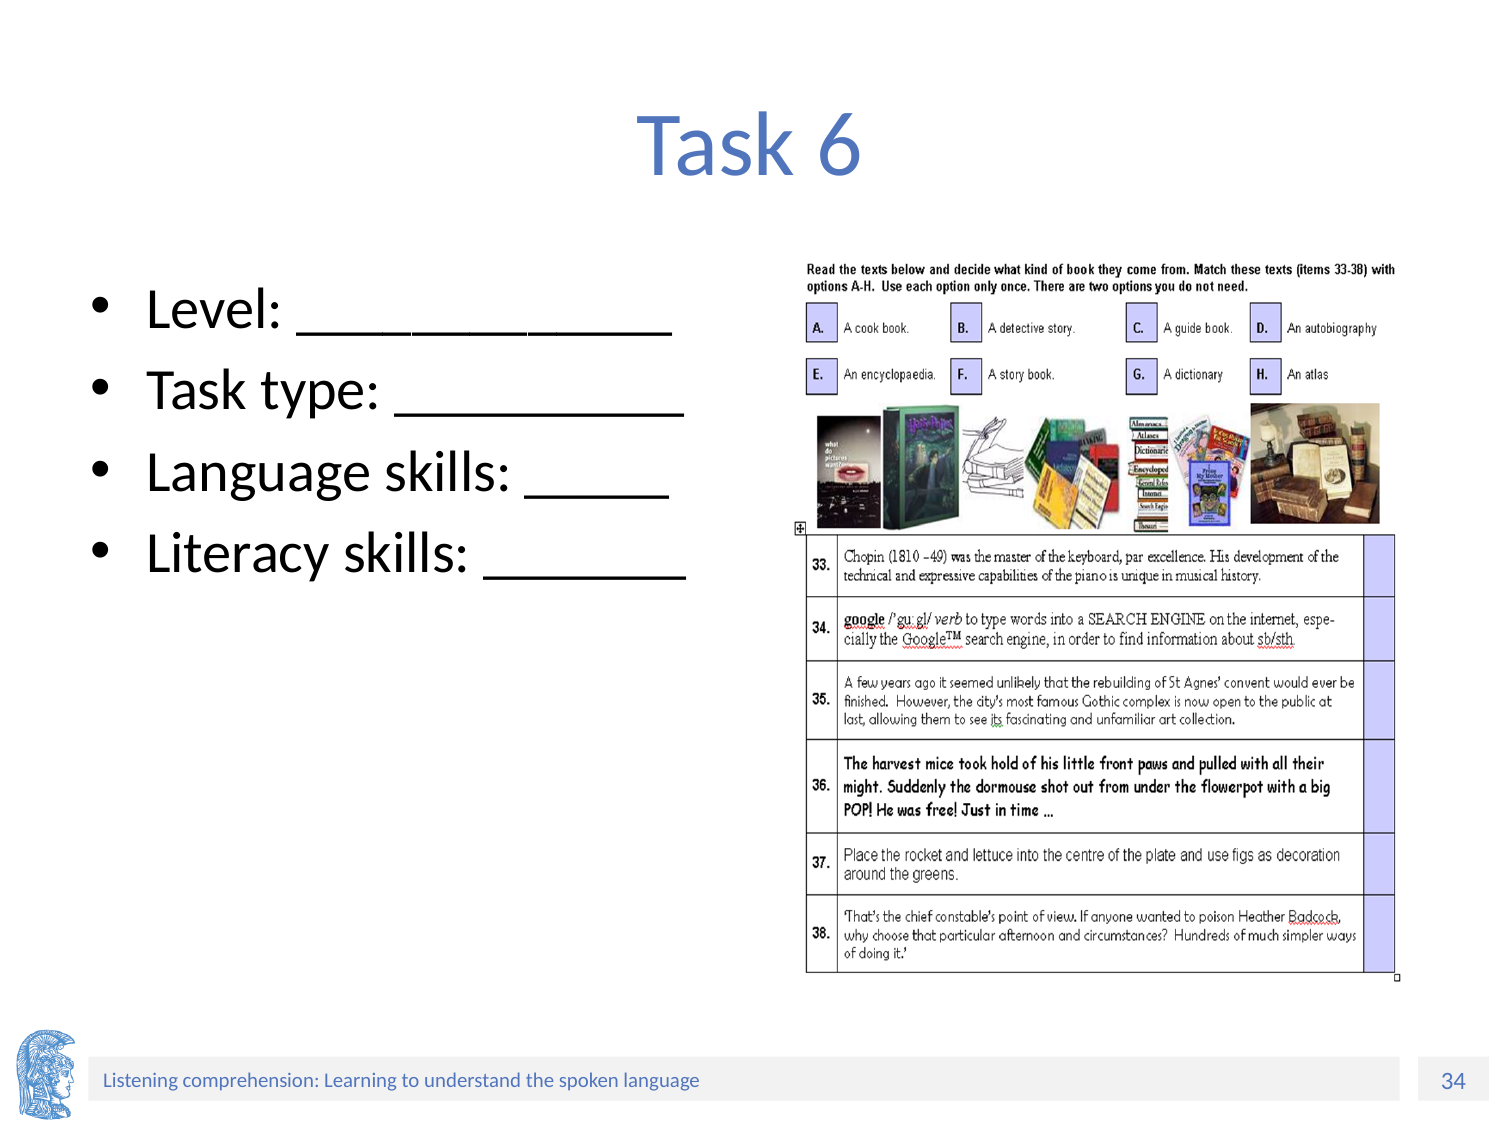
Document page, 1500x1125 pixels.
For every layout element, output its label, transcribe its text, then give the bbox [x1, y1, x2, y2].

list Level: _____________ Task type: __________ Language skills: _____ Literacy skills: _______ [75, 262, 738, 1005]
picture [9, 1026, 81, 1120]
title Task 6 [75, 45, 1425, 233]
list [771, 262, 1417, 1006]
